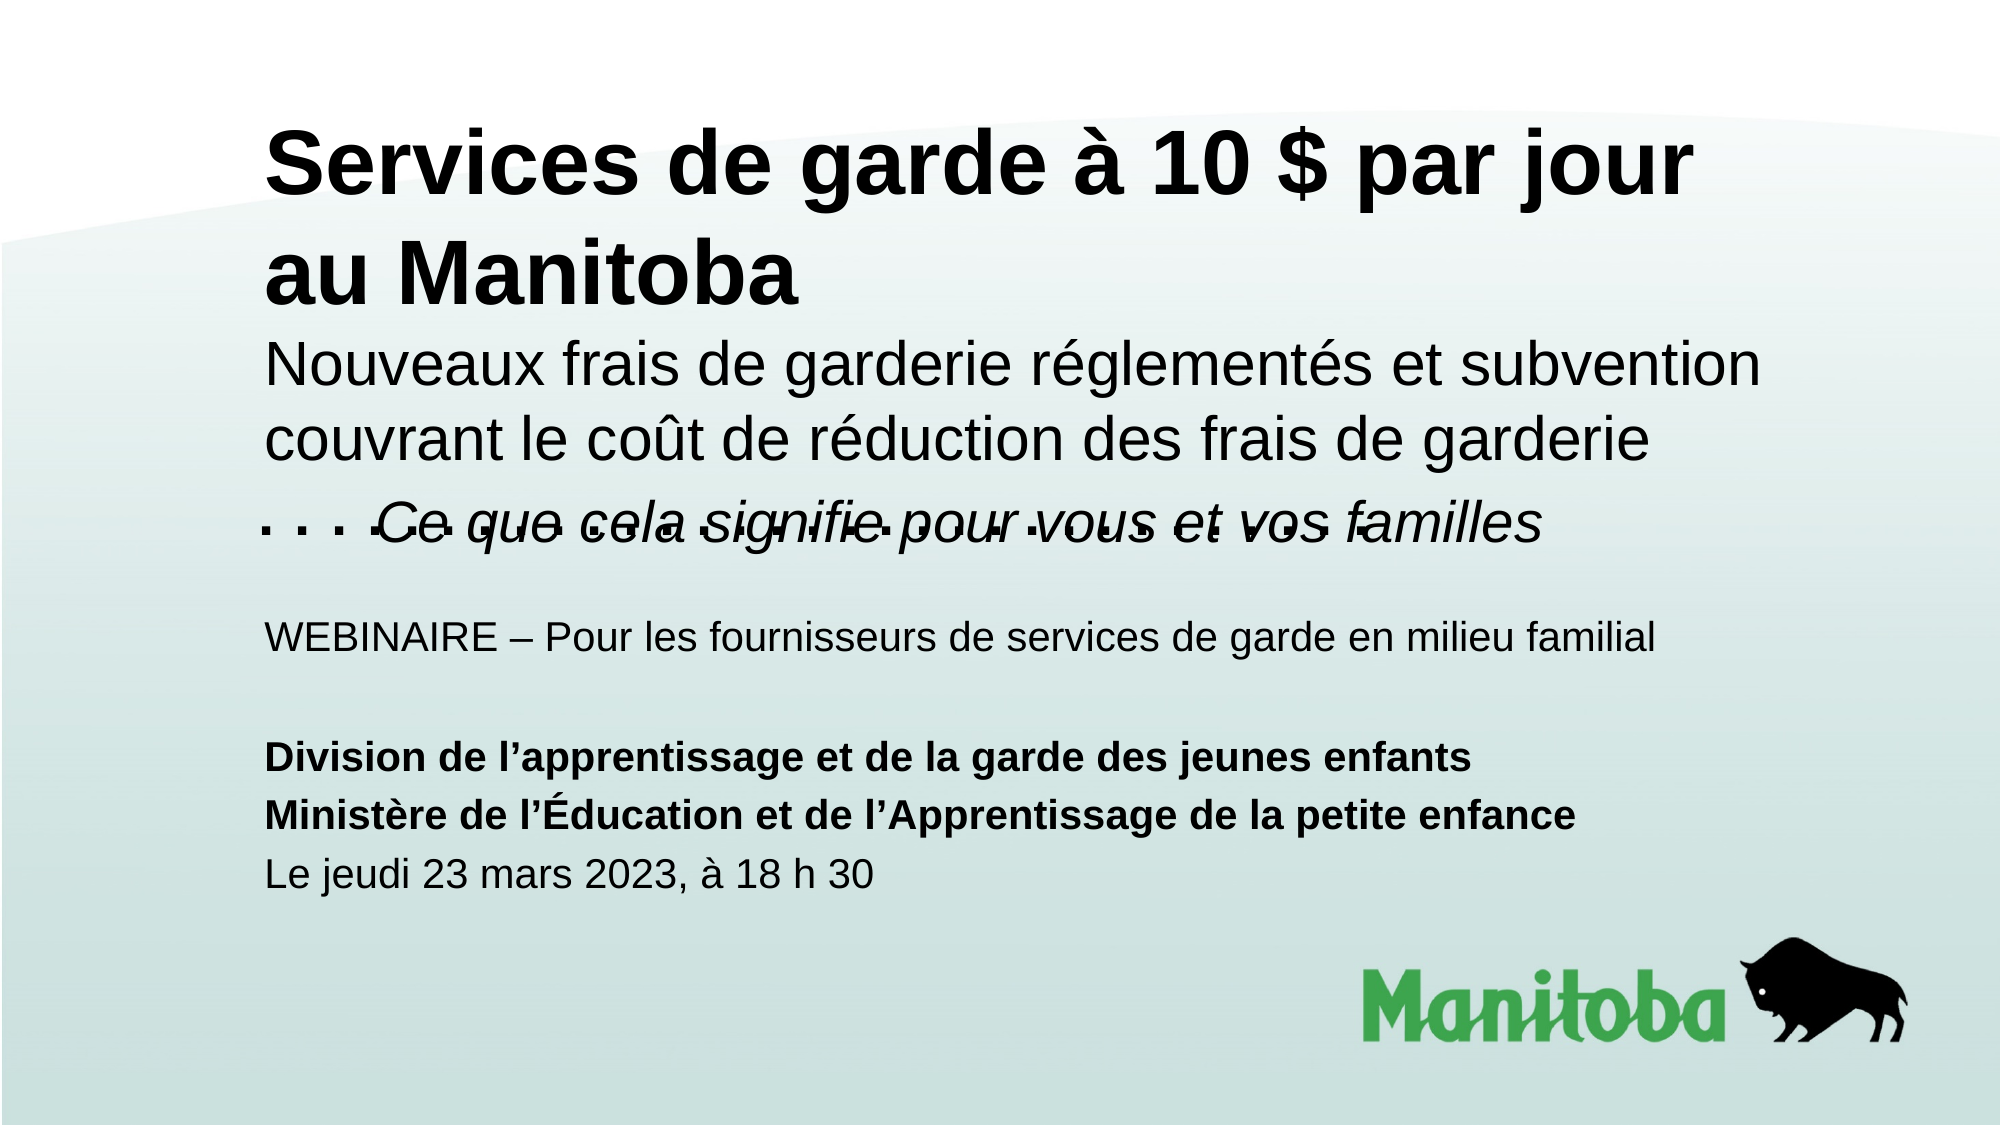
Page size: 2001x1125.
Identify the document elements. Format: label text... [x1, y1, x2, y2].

subtitle WEBINAIRE – Pour les fournisseurs de services de garde en milieu familial Division de l’apprentissage et de la garde des jeunes enfants Ministère de l’Éducation et de l’Apprentissage de la petite enfance Le jeudi 23 mars 2023, à 18 h 30 [249, 601, 1841, 834]
title Services de garde à 10 $ par jour au Manitoba Nouveaux frais de garderie réglementés et subvention couvrant le coût de réduction des frais de garderie [249, 193, 1841, 601]
picture [0, 0, 2000, 1125]
text_box Ce que cela signifie pour vous et vos familles [360, 476, 1897, 562]
